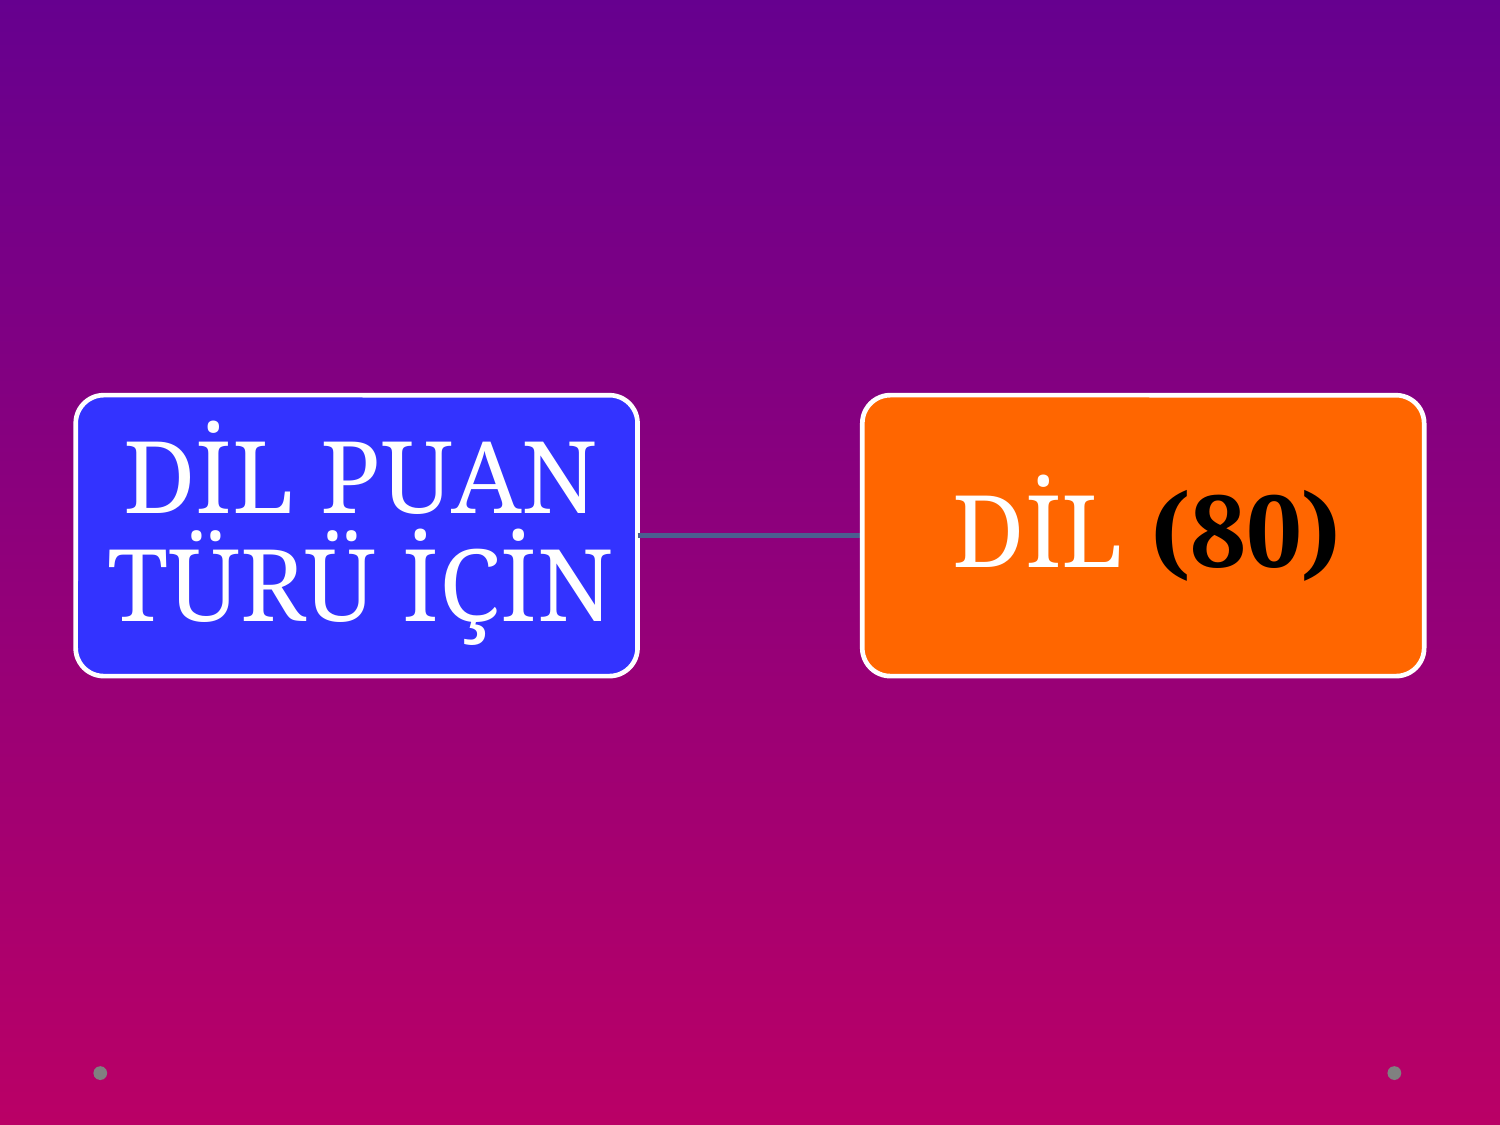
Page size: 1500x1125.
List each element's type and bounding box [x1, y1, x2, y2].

list [74, 66, 1426, 1006]
